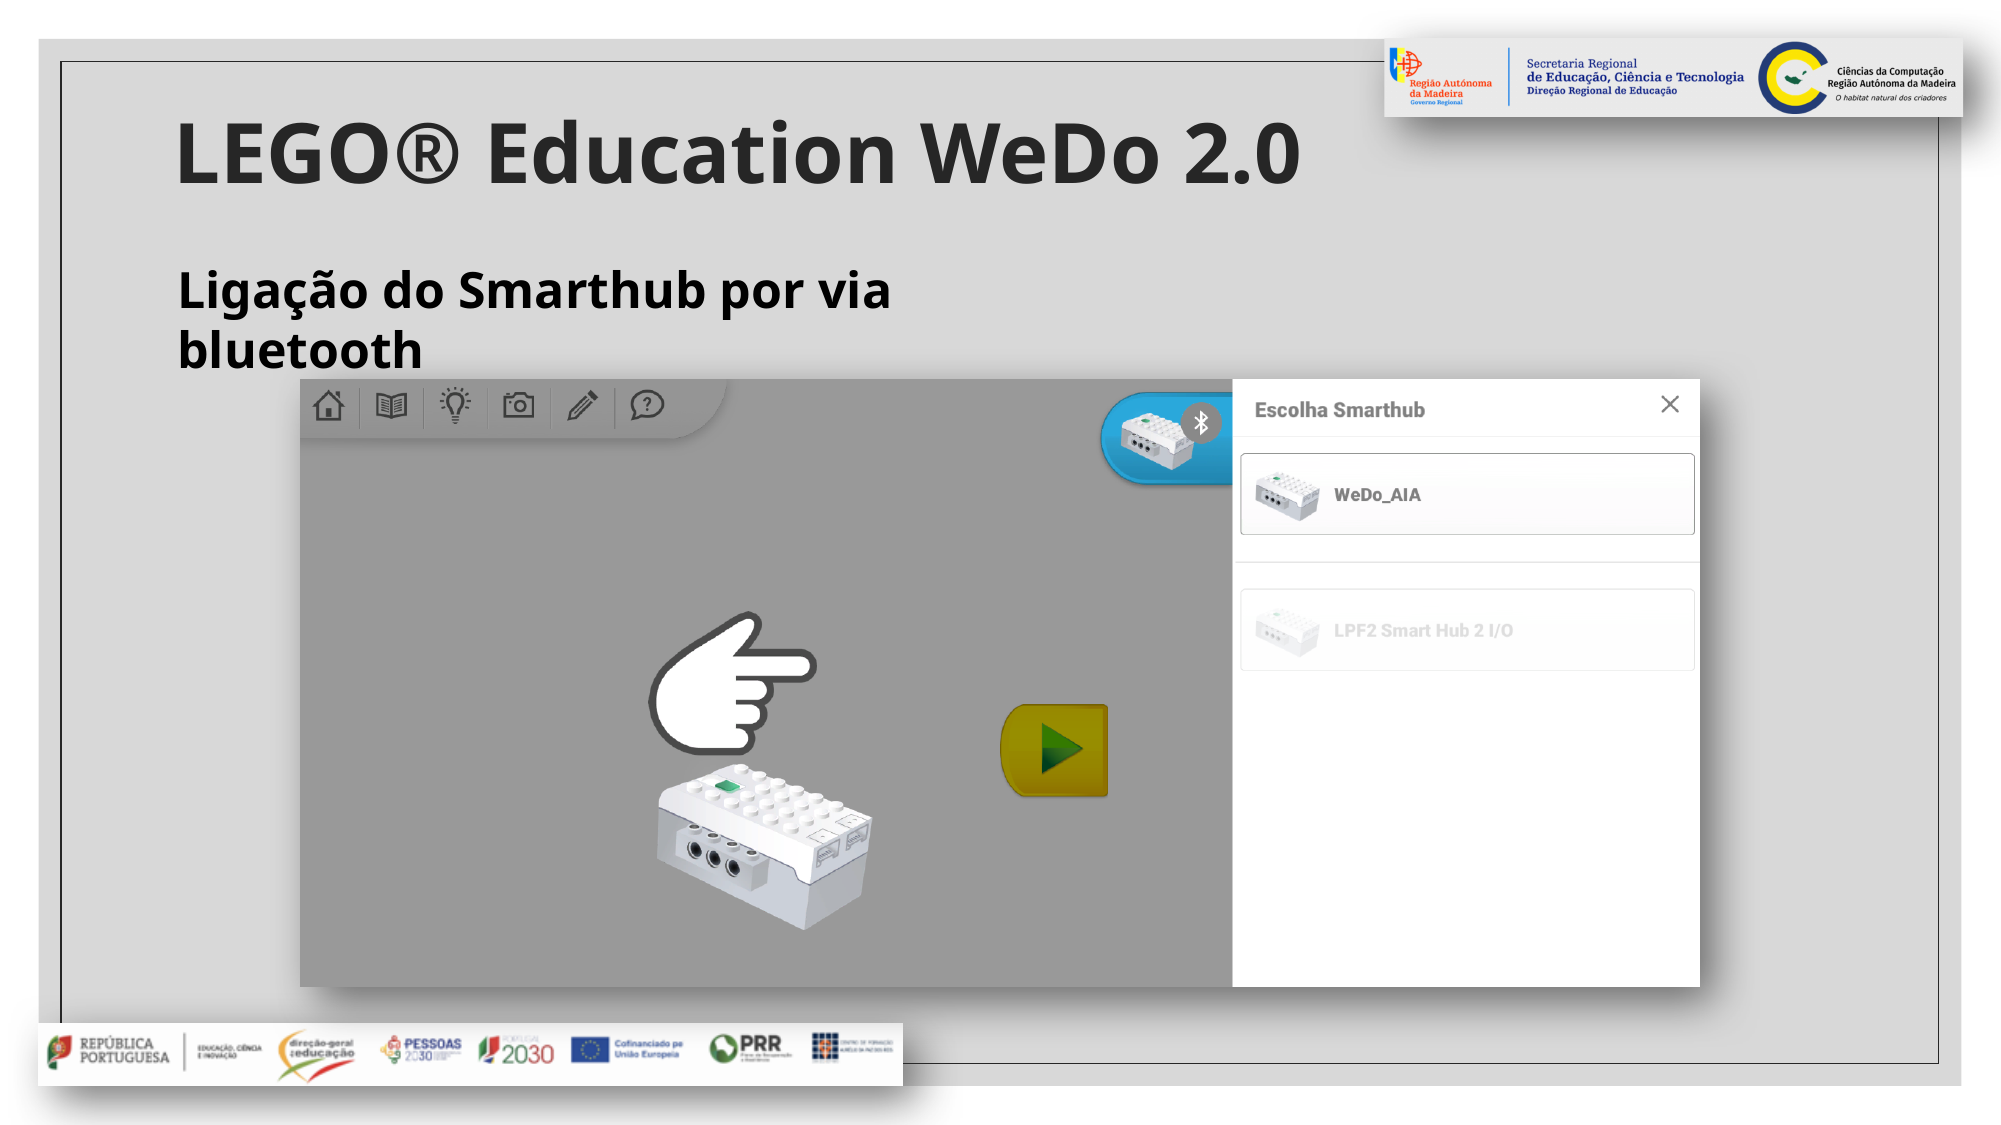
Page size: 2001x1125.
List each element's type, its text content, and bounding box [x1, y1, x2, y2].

text_box Ligação do Smarthub por via bluetooth [162, 250, 1152, 386]
picture [38, 1023, 903, 1086]
picture [1384, 38, 1964, 117]
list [300, 379, 1700, 987]
